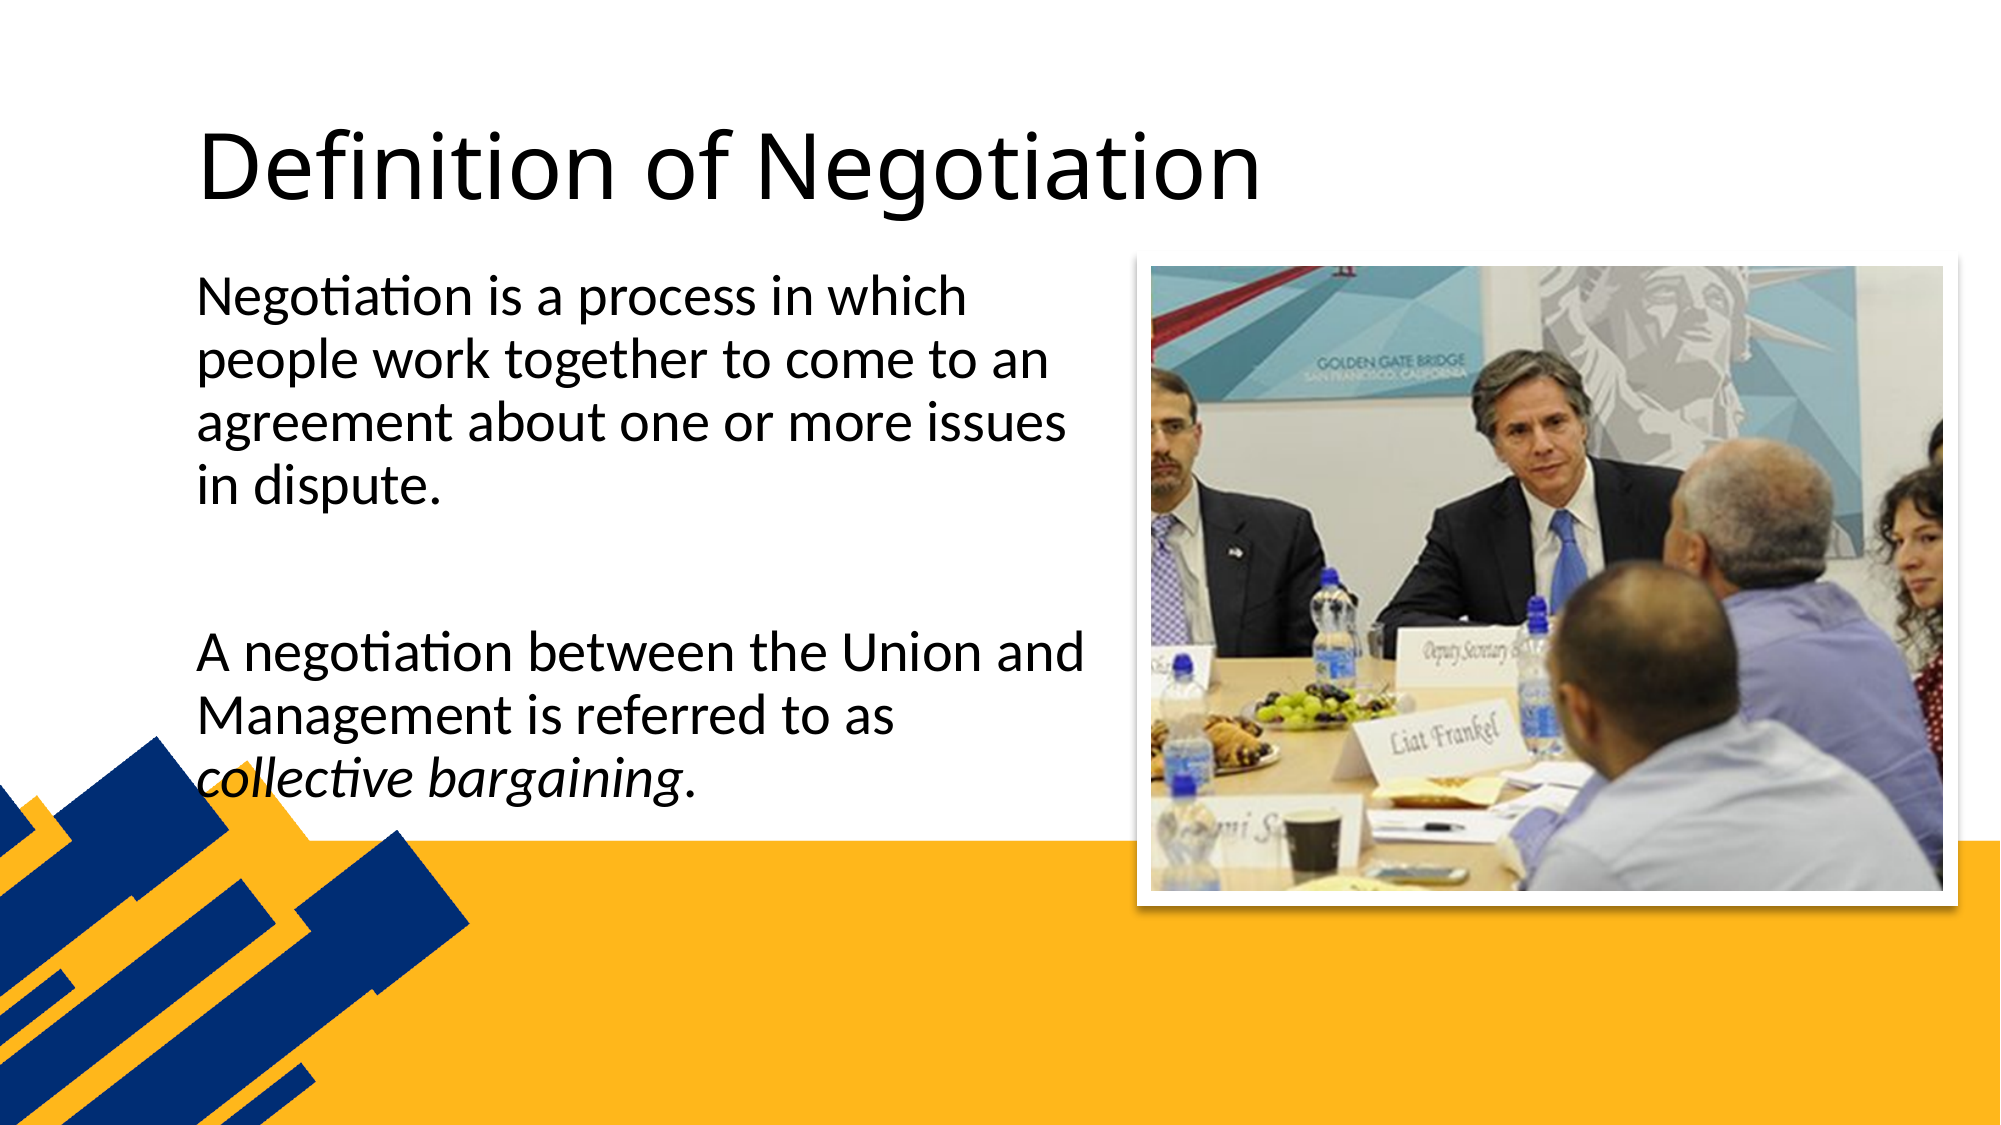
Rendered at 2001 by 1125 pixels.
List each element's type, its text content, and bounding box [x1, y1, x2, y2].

picture [0, 0, 2000, 1125]
title Definition of Negotiation [181, 75, 1295, 227]
list Negotiation is a process in which people work together to come to an agreement about one or more issues in dispute. A negotiation between the Union and Management is referred to as collective bargaining. [181, 258, 1103, 963]
